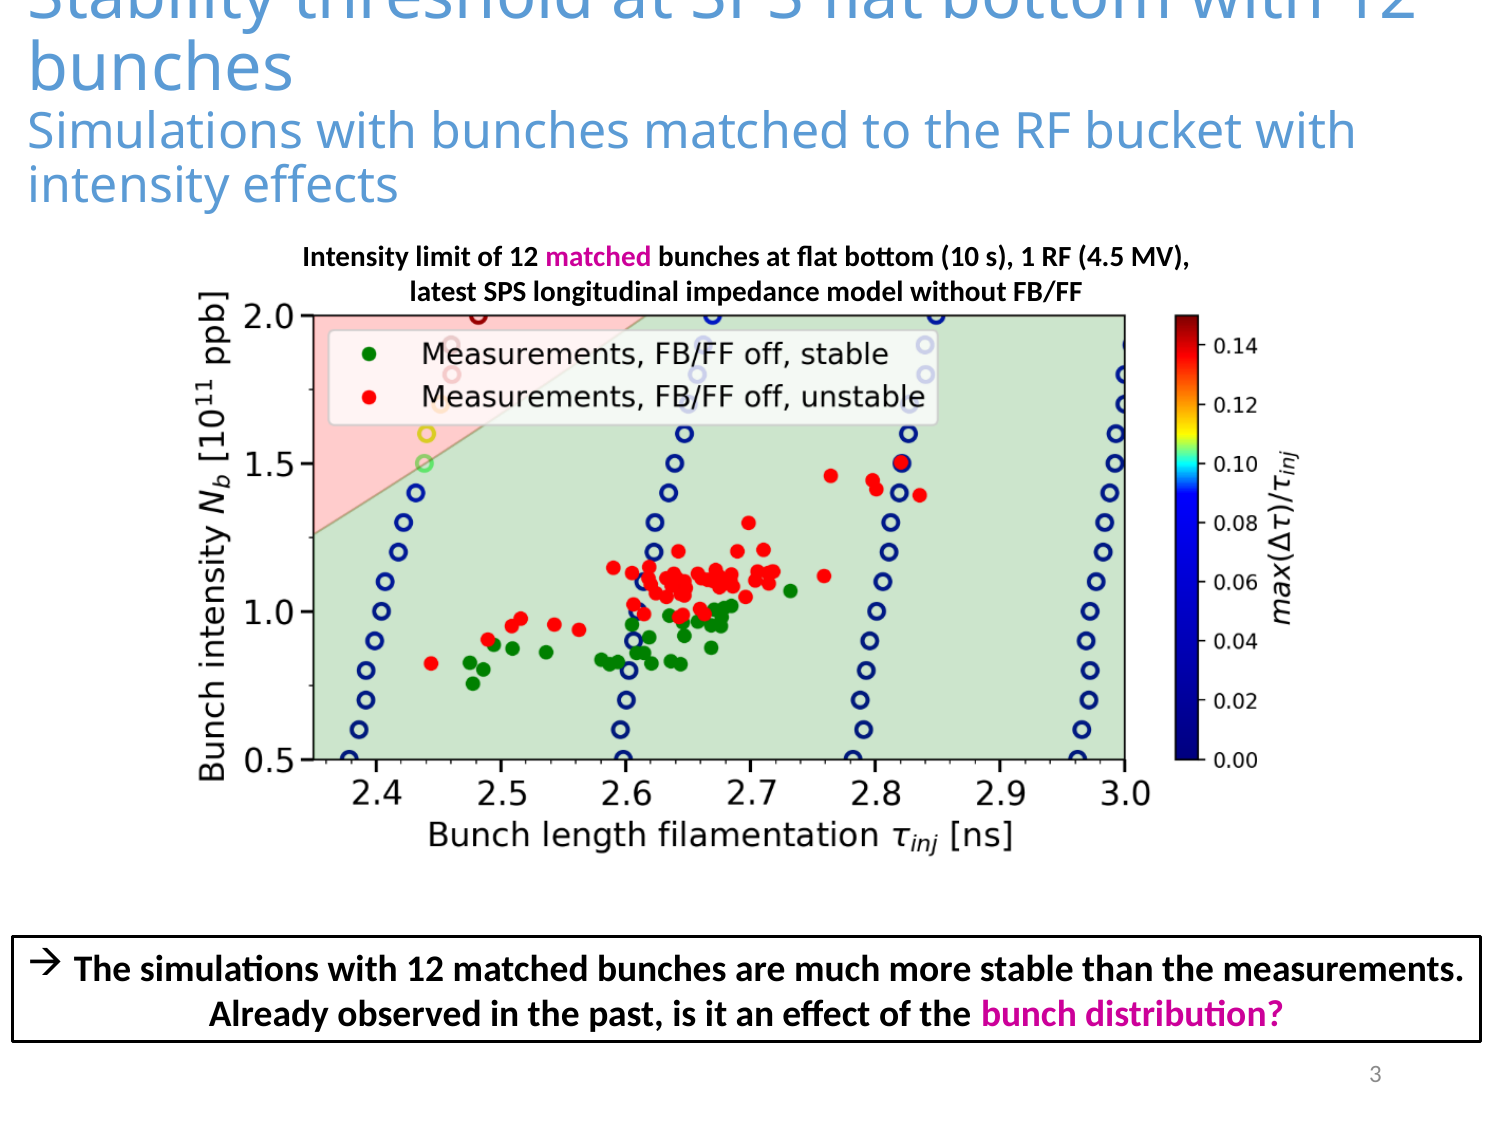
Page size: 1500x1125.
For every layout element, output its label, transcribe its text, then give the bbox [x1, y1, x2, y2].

text_box The simulations with 12 matched bunches are much more stable than the measurements. Already observed in the past, is it an effect of the bunch distribution? [12, 936, 1481, 1042]
text_box Intensity limit of 12 matched bunches at flat bottom (10 s), 1 RF (4.5 MV), latest SPS longitudinal impedance model without FB/FF [287, 229, 1206, 291]
title Stability threshold at SPS flat bottom with 12 bunches Simulations with bunches matched to the RF bucket with intensity effects [12, 18, 1500, 155]
picture [169, 291, 1300, 862]
slide_number 3 [1059, 1042, 1397, 1103]
